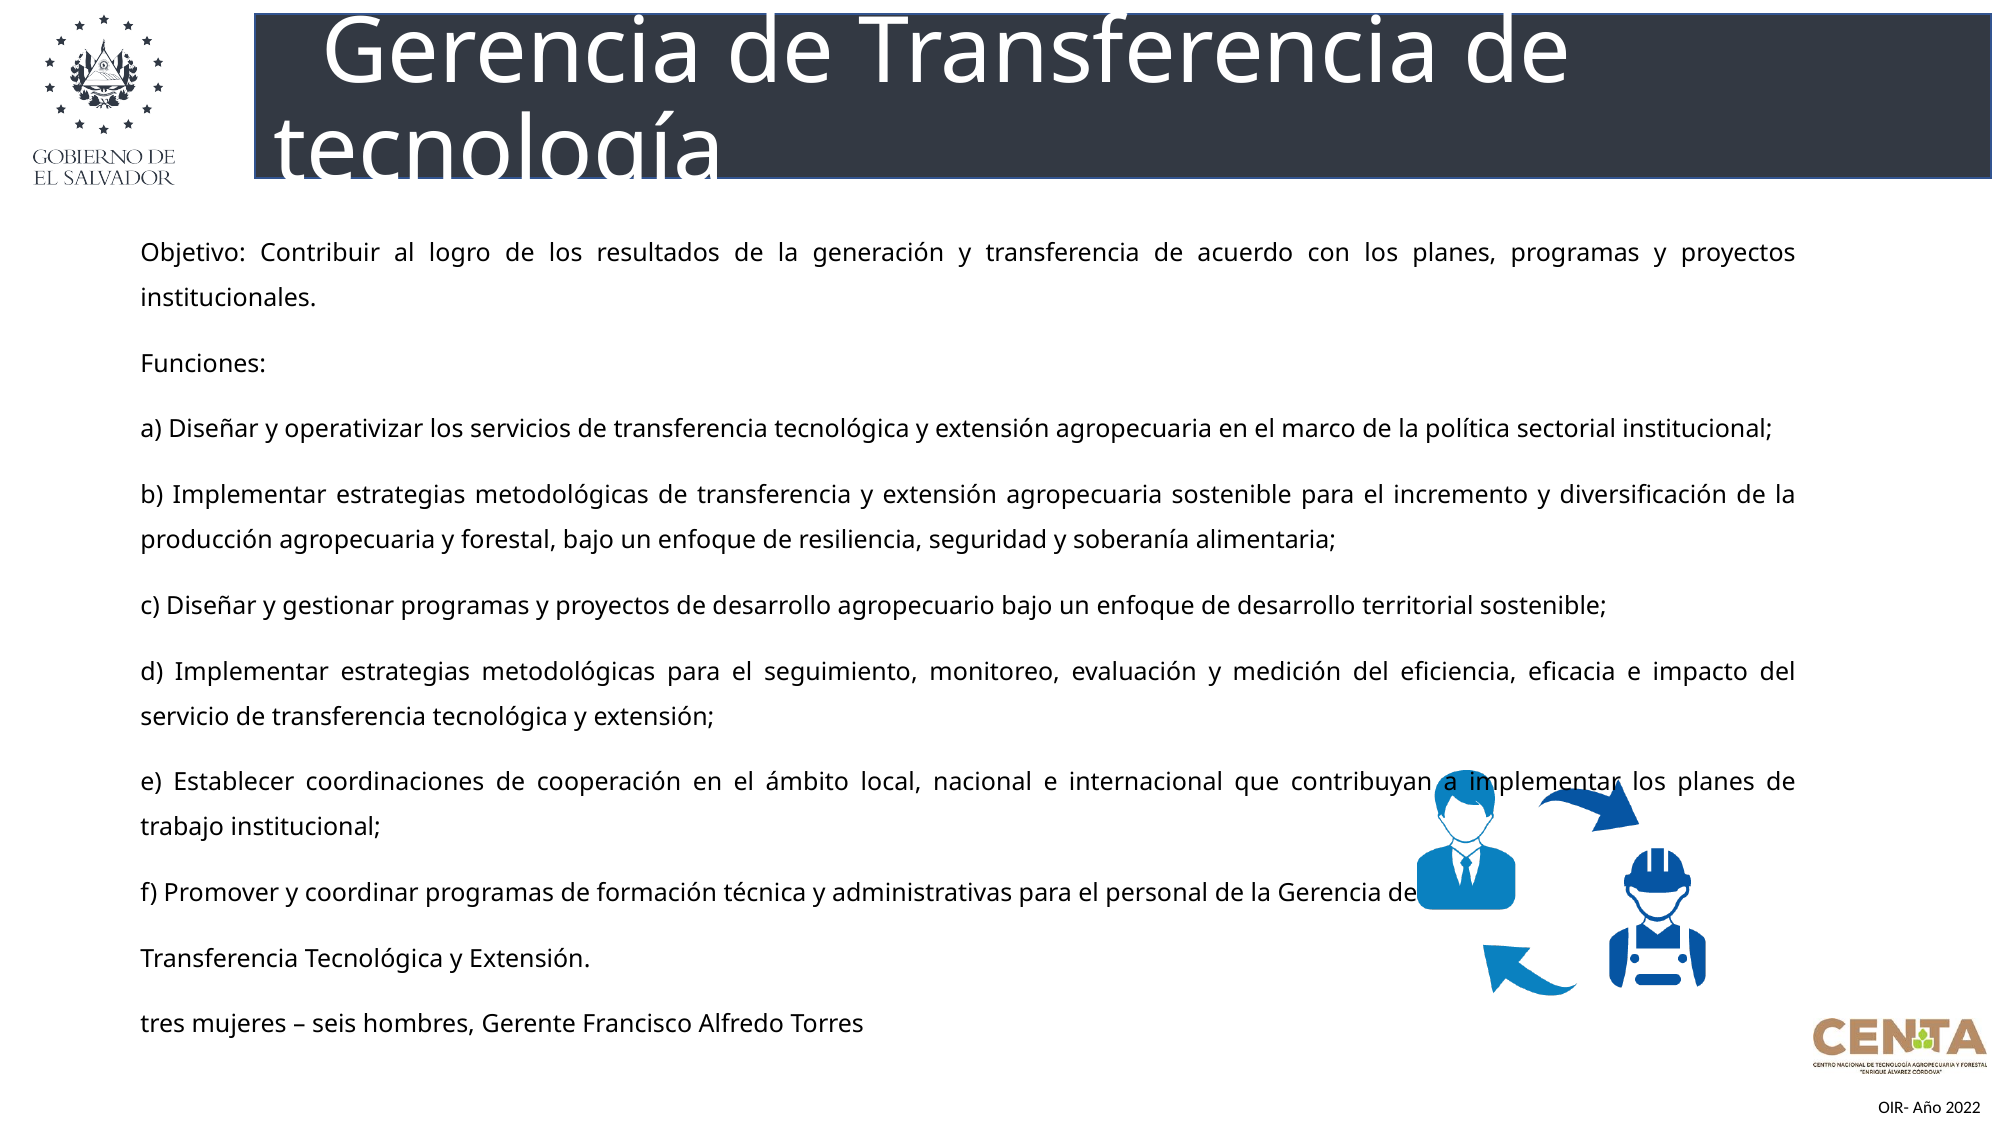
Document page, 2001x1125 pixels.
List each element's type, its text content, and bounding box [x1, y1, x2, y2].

picture [1813, 1018, 1987, 1075]
picture [33, 14, 175, 185]
picture [1417, 770, 1706, 996]
list Objetivo: Contribuir al logro de los resultados de la generación y transferencia de acuerdo con los planes, programas y proyectos institucionales. Funciones: a) Diseñar y operativizar los servicios de transferencia tecnológica y extensión agropecuaria en el marco de la política sectorial institucional; b) Implementar estrategias metodológicas de transferencia y extensión agropecuaria sostenible para el incremento y diversificación de la producción agropecuaria y forestal, bajo un enfoque de resiliencia, seguridad y soberanía alimentaria; c) Diseñar y gestionar programas y proyectos de desarrollo agropecuario bajo un enfoque de desarrollo territorial sostenible; d) Implementar estrategias metodológicas para el seguimiento, monitoreo, evaluación y medición del eficiencia, eficacia e impacto del servicio de transferencia tecnológica y extensión; e) Establecer coordinaciones de cooperación en el ámbito local, nacional e internacional que contribuyan a implementar los planes de trabajo institucional; f) Promover y coordinar programas de formación técnica y administrativas para el personal de la Gerencia de Transferencia Tecnológica y Extensión. tres mujeres – seis hombres, Gerente Francisco Alfredo Torres [125, 214, 1814, 923]
text_box OIR- Año 2022 [1863, 1088, 2000, 1125]
title Gerencia de Transferencia de tecnología [258, 47, 1864, 159]
picture [1469, 851, 1480, 883]
